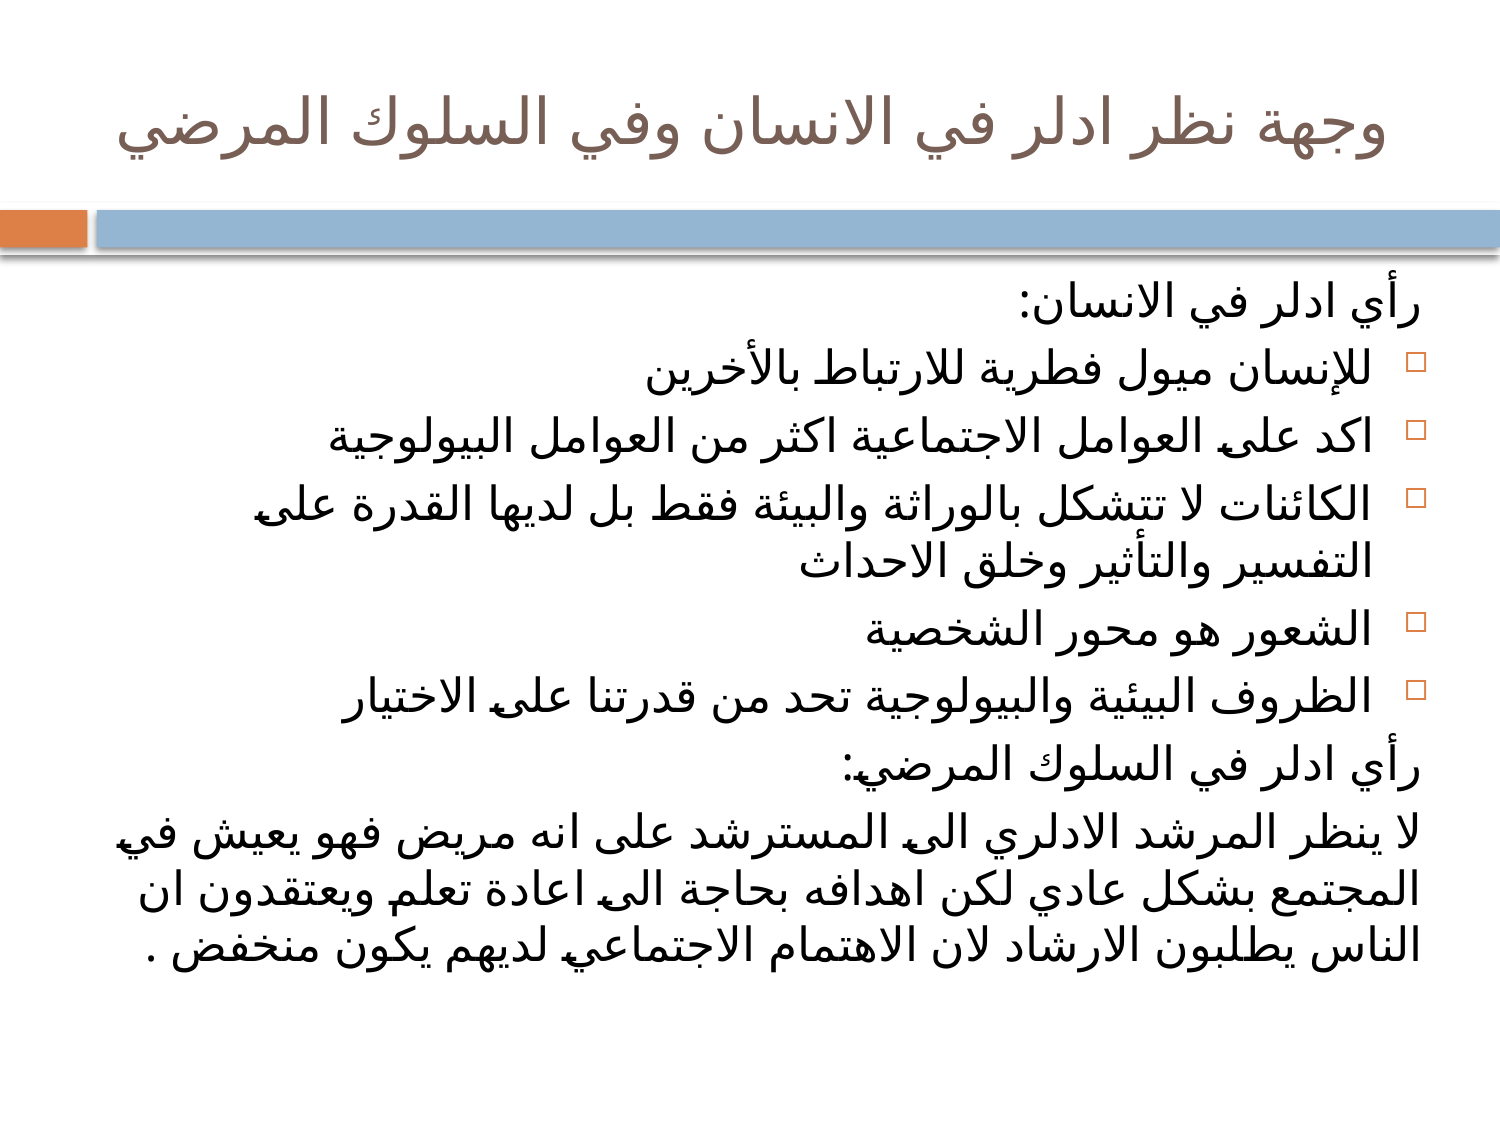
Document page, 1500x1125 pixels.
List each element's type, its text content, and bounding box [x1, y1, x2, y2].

list رأي ادلر في الانسان: للإنسان ميول فطرية للارتباط بالأخرين اكد على العوامل الاجتماعية اكثر من العوامل البيولوجية الكائنات لا تتشكل بالوراثة والبيئة فقط بل لديها القدرة على التفسير والتأثير وخلق الاحداث الشعور هو محور الشخصية الظروف البيئية والبيولوجية تحد من قدرتنا على الاختيار رأي ادلر في السلوك المرضي: لا ينظر المرشد الادلري الى المسترشد على انه مريض فهو يعيش في المجتمع بشكل عادي لكن اهدافه بحاجة الى اعادة تعلم ويعتقدون ان الناس يطلبون الارشاد لان الاهتمام الاجتماعي لديهم يكون منخفض . [100, 262, 1438, 1000]
title وجهة نظر ادلر في الانسان وفي السلوك المرضي [100, 37, 1438, 200]
